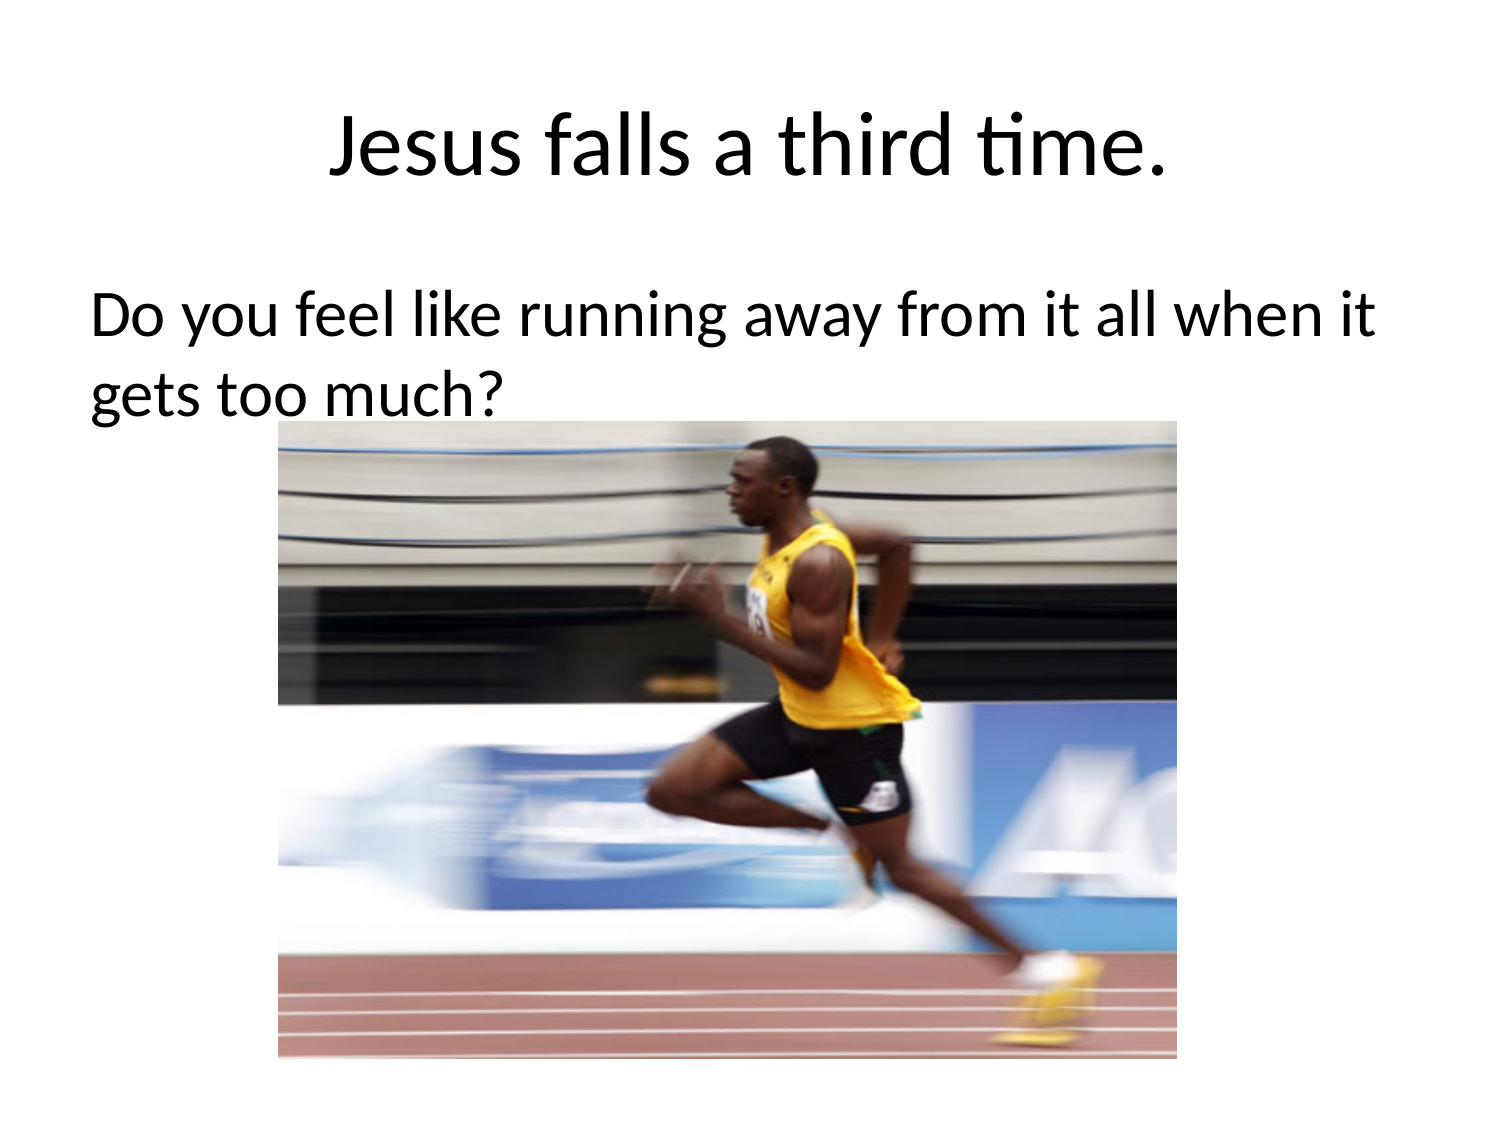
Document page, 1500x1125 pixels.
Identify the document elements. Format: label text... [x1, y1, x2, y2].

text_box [277, 420, 1216, 1085]
title Jesus falls a third time. [75, 45, 1425, 233]
list Do you feel like running away from it all when it gets too much? [75, 262, 1425, 1005]
